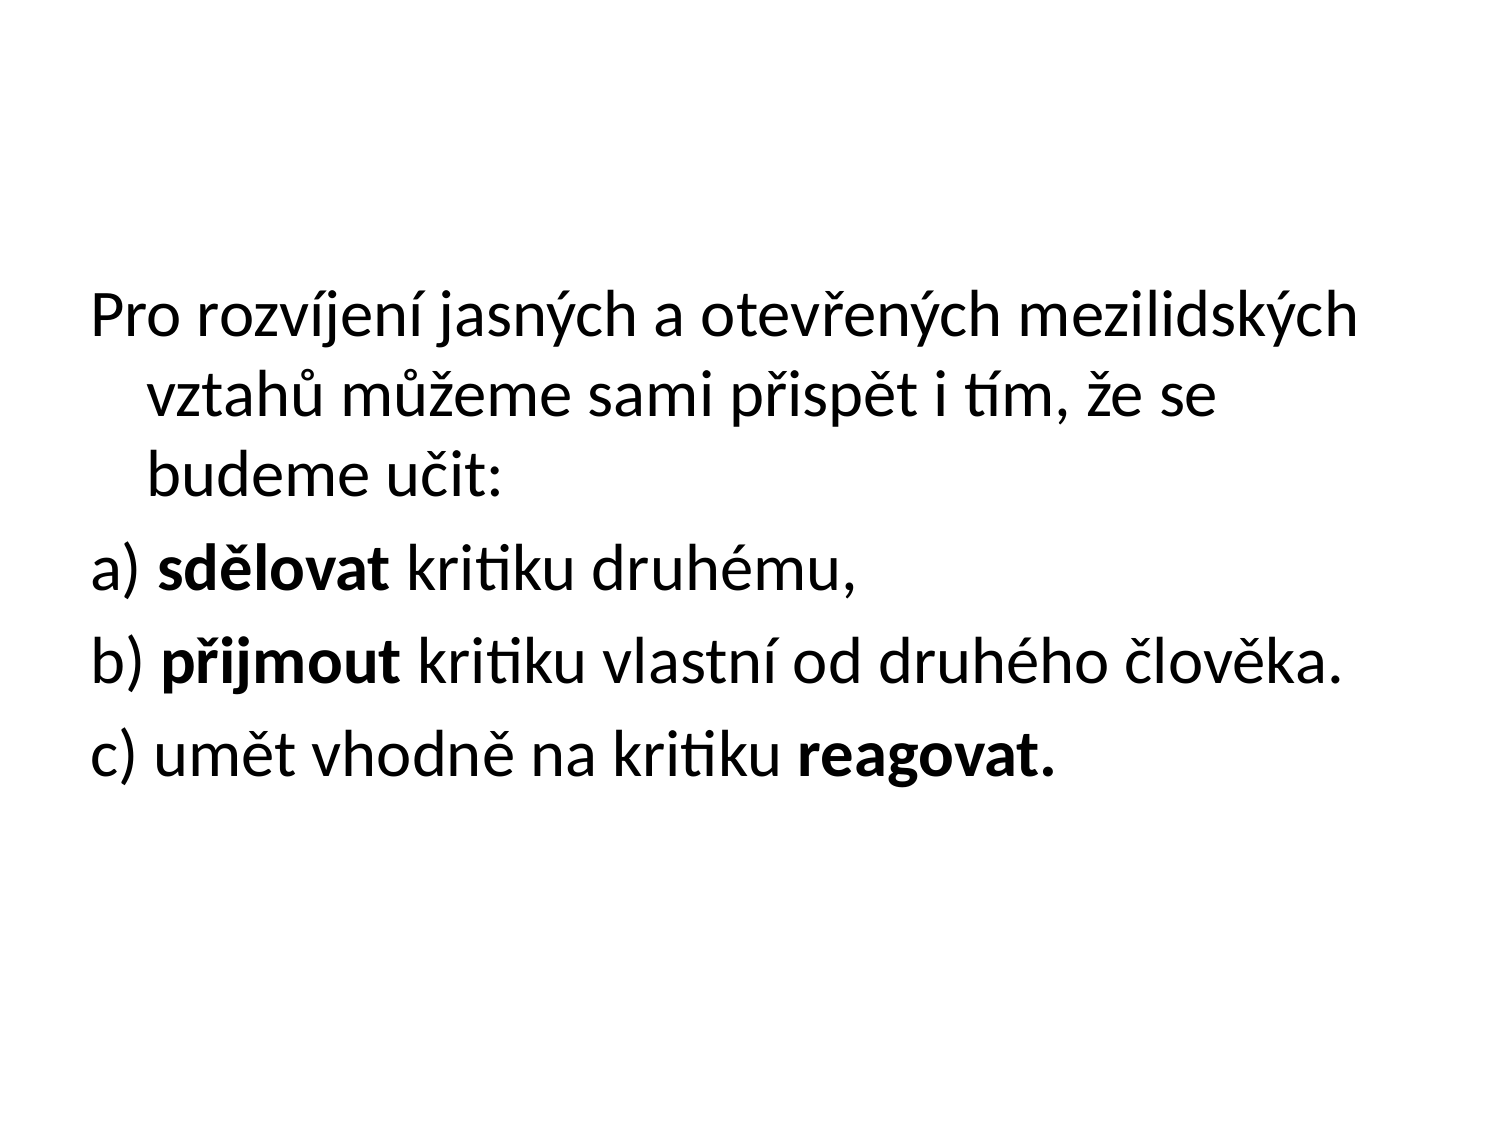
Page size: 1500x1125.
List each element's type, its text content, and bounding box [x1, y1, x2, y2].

list Pro rozvíjení jasných a otevřených mezilidských vztahů můžeme sami přispět i tím, že se budeme učit: a) sdělovat kritiku druhému, b) přijmout kritiku vlastní od druhého člověka. c) umět vhodně na kritiku reagovat. [75, 262, 1425, 1005]
